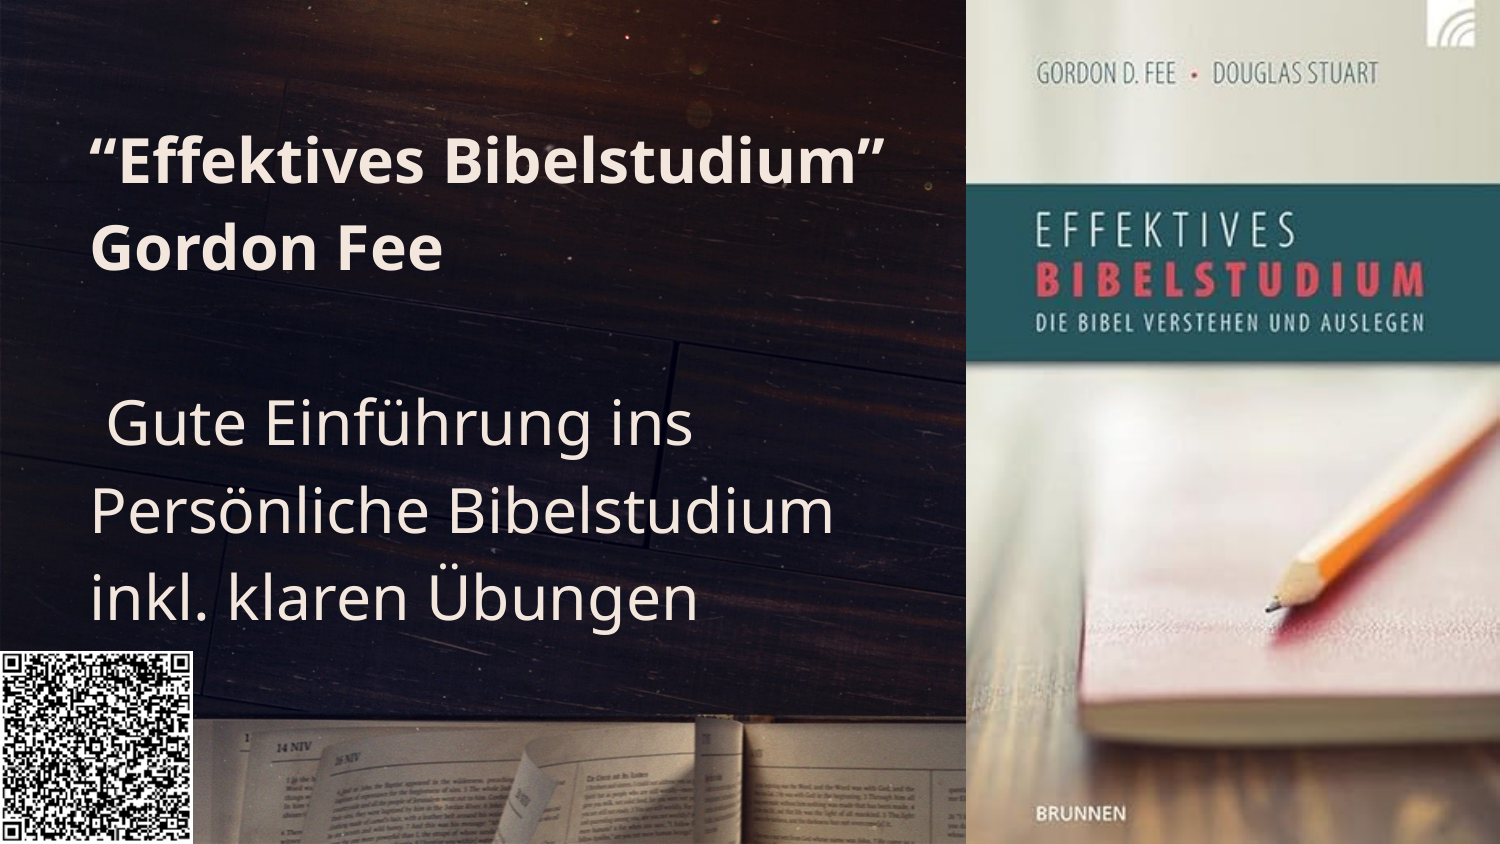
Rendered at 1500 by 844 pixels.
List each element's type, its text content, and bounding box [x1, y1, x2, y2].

list “Effektives Bibelstudium” Gordon Fee Gute Einführung ins Persönliche Bibelstudium inkl. klaren Übungen [74, 74, 961, 680]
picture [0, 0, 1500, 844]
